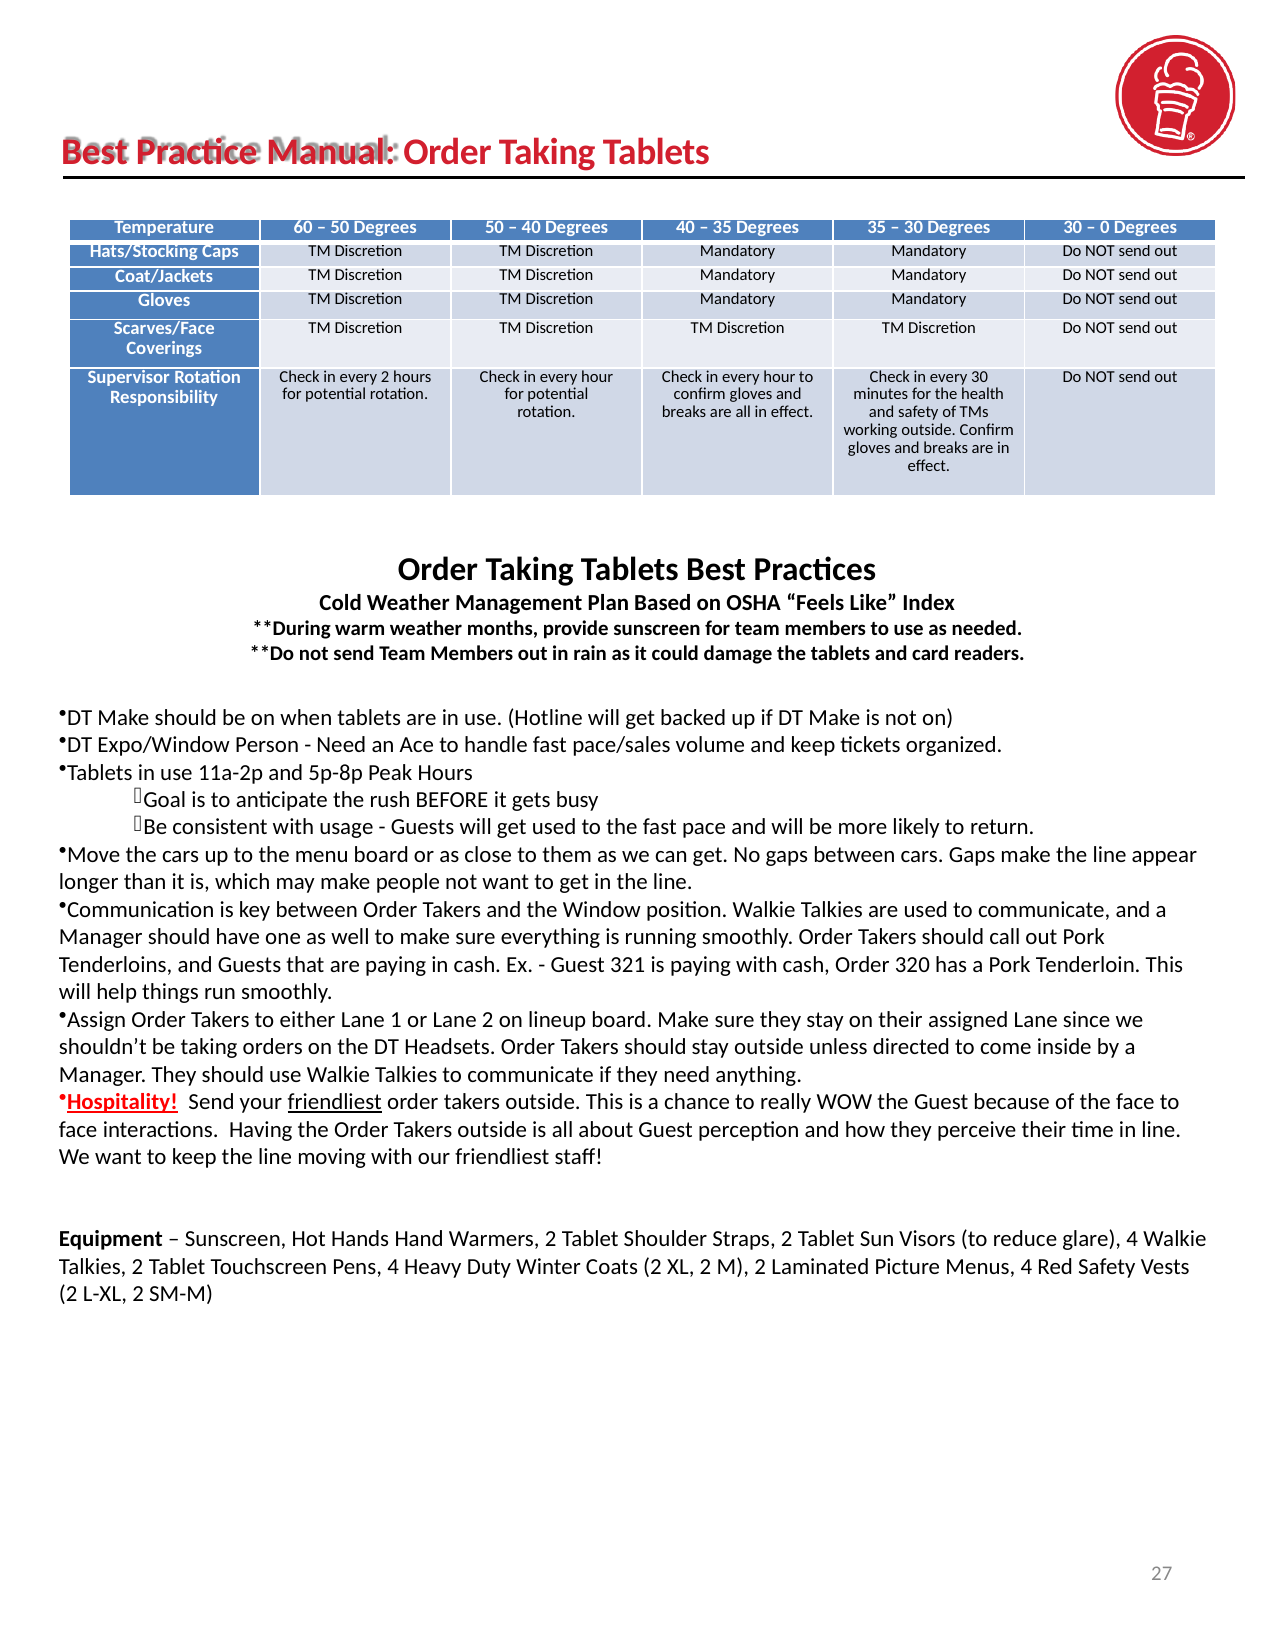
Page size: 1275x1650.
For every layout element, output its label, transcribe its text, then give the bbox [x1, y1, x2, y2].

table_cell Do NOT send out [1025, 369, 1215, 495]
table_cell Hats/Stocking Caps [70, 245, 259, 266]
table_cell Check in every hour to confirm gloves and breaks are all in effect. [643, 369, 832, 495]
text_box Best Practice Manual: Order Taking Tablets Order Taking Tablets Best Practices Cold Weather Management Plan Based on OSHA “Feels Like” Index **During warm weather months, provide sunscreen for team members to use as needed. **Do not send Team Members out in rain as it could damage the tablets and card readers. DT Make should be on when tablets are in use. (Hotline will get backed up if DT Make is not on) DT Expo/Window Person - Need an Ace to handle fast pace/sales volume and keep tickets organized. Tablets in use 11a-2p and 5p-8p Peak Hours Goal is to anticipate the rush BEFORE it gets busy Be consistent with usage - Guests will get used to the fast pace and will be more likely to return. Move the cars up to the menu board or as close to them as we can get. No gaps between cars. Gaps make the line appear longer than it is, which may make people not want to get in the line. Communication is key between Order Takers and the Window position. Walkie Talkies are used to communicate, and a Manager should have one as well to make sure everything is running smoothly. Order Takers should call out Pork Tenderloins, and Guests that are paying in cash. Ex. - Guest 321 is paying with cash, Order 320 has a Pork Tenderloin. This will help things run smoothly. Assign Order Takers to either Lane 1 or Lane 2 on lineup board. Make sure they stay on their assigned Lane since we shouldn’t be taking orders on the DT Headsets. Order Takers should stay outside unless directed to come inside by a Manager. They should use Walkie Talkies to communicate if they need anything. Hospitality! Send your friendliest order takers outside. This is a chance to really WOW the Guest because of the face to face interactions. Having the Order Takers outside is all about Guest perception and how they perceive their time in line. We want to keep the line moving with our friendliest staff! Equipment – Sunscreen, Hot Hands Hand Warmers, 2 Tablet Shoulder Straps, 2 Tablet Sun Visors (to reduce glare), 4 Walkie Talkies, 2 Tablet Touchscreen Pens, 4 Heavy Duty Winter Coats (2 XL, 2 M), 2 Laminated Picture Menus, 4 Red Safety Vests (2 L-XL, 2 SM-M) [58, 124, 1216, 1468]
table_cell Do NOT send out [1025, 320, 1215, 367]
slide_number 27 [1144, 1562, 1179, 1650]
table_cell Check in every 2 hours for potential rotation. [261, 369, 450, 495]
table_cell TM Discretion [452, 245, 641, 266]
table_cell TM Discretion [261, 268, 450, 290]
table_header 40 – 35 Degrees [643, 220, 832, 240]
table_header 35 – 30 Degrees [834, 220, 1024, 240]
table_cell Gloves [70, 292, 259, 319]
table_cell TM Discretion [452, 320, 641, 367]
table_cell TM Discretion [261, 245, 450, 266]
table_cell Check in every 30 minutes for the health and safety of TMs working outside. Confirm gloves and breaks are in effect. [834, 369, 1024, 495]
table_cell TM Discretion [261, 292, 450, 319]
table_cell Mandatory [643, 292, 832, 319]
table_cell Mandatory [834, 292, 1024, 319]
table_cell Supervisor Rotation Responsibility [70, 369, 259, 495]
table_cell Mandatory [643, 268, 832, 290]
text_box [1115, 35, 1236, 156]
table_header Temperature [70, 220, 259, 240]
table_cell TM Discretion [452, 268, 641, 290]
table_cell Do NOT send out [1025, 268, 1215, 290]
table_cell Do NOT send out [1025, 292, 1215, 319]
table_header 60 – 50 Degrees [261, 220, 450, 240]
table_cell TM Discretion [643, 320, 832, 367]
table_cell TM Discretion [452, 292, 641, 319]
table_cell Mandatory [834, 268, 1024, 290]
table_cell Do NOT send out [1025, 245, 1215, 266]
table_header 50 – 40 Degrees [452, 220, 641, 240]
table_cell Coat/Jackets [70, 268, 259, 290]
table_cell Check in every hour for potential rotation. [452, 369, 641, 495]
table_cell Scarves/Face Coverings [70, 320, 259, 367]
table_header 30 – 0 Degrees [1025, 220, 1215, 240]
table_cell TM Discretion [834, 320, 1024, 367]
table_cell Mandatory [834, 245, 1024, 266]
table_cell TM Discretion [261, 320, 450, 367]
table_cell Mandatory [643, 245, 832, 266]
